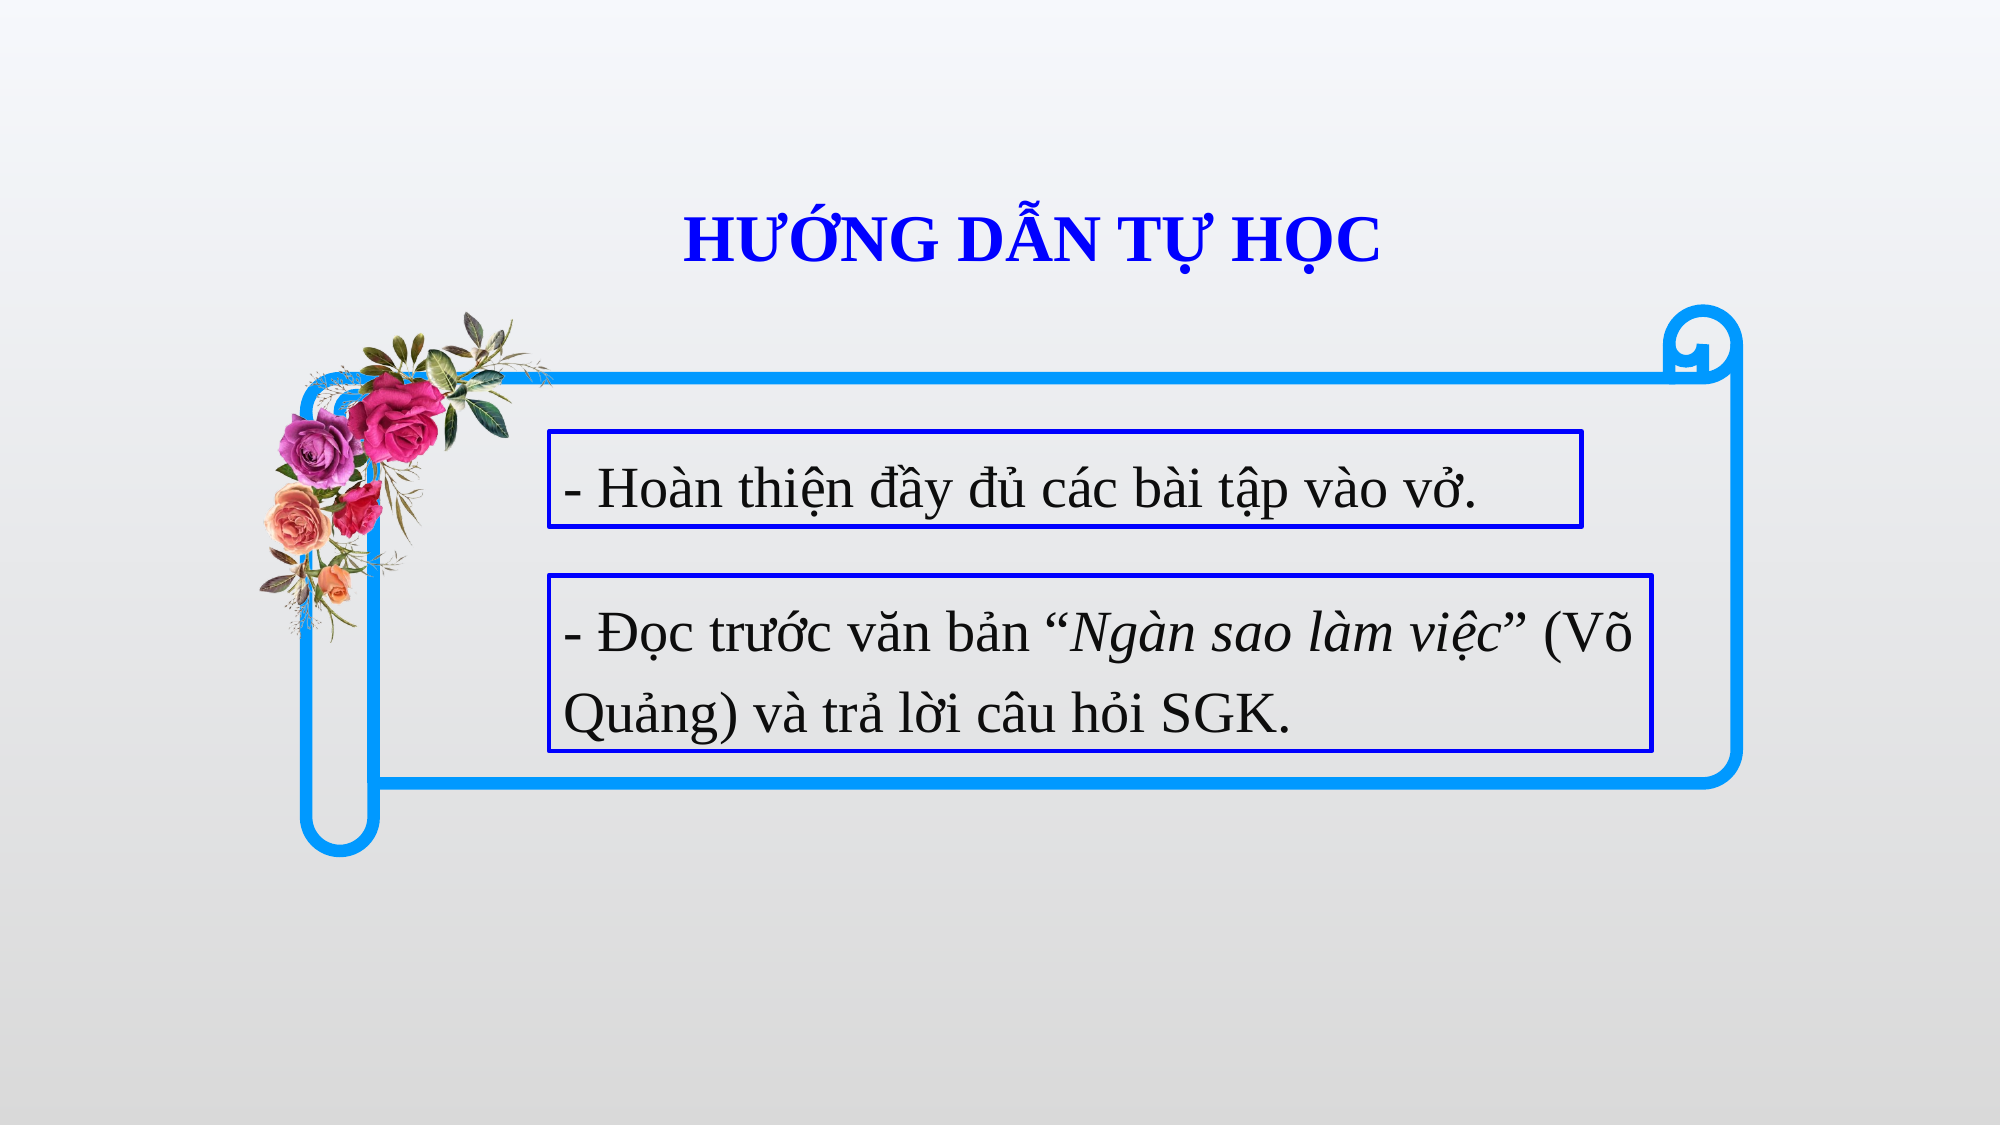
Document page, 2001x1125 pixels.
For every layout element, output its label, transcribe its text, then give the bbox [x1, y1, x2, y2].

picture [252, 310, 584, 643]
text_box - Đọc trước văn bản “Ngàn sao làm việc” (Võ Quảng) và trả lời câu hỏi SGK. [548, 575, 1652, 751]
text_box [305, 309, 1738, 853]
text_box HƯỚNG DẪN TỰ HỌC [533, 175, 1534, 283]
text_box - Hoàn thiện đầy đủ các bài tập vào vở. [584, 431, 1582, 527]
